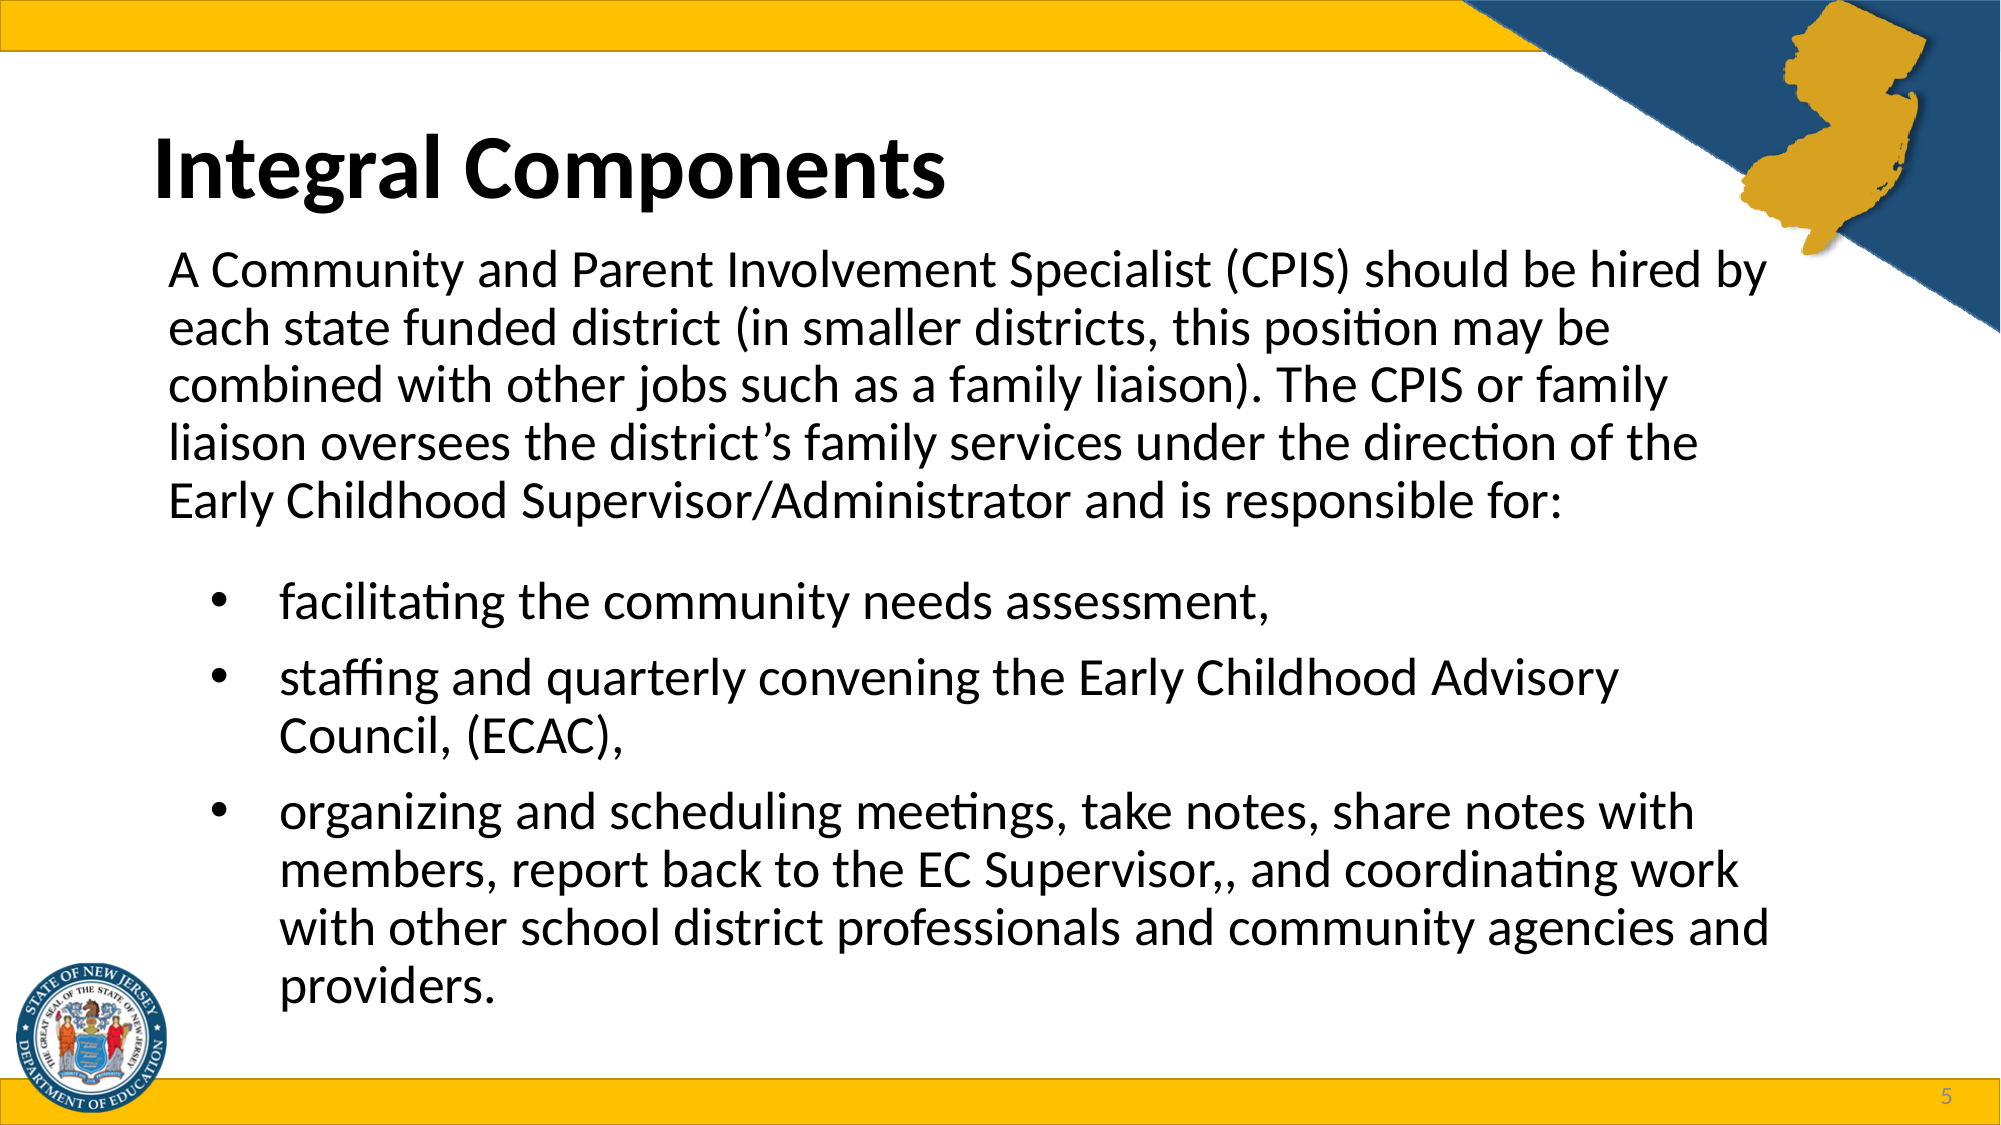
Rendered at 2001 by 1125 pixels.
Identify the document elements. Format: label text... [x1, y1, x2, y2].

picture [1460, 0, 2001, 335]
slide_number 5 [1517, 1072, 1968, 1125]
title Integral Components [137, 59, 1863, 278]
picture [16, 962, 167, 1113]
list A Community and Parent Involvement Specialist (CPIS) should be hired by each state funded district (in smaller districts, this position may be combined with other jobs such as a family liaison). The CPIS or family liaison oversees the district’s family services under the direction of the Early Childhood Supervisor/Administrator and is responsible for: facilitating the community needs assessment, staffing and quarterly convening the Early Childhood Advisory Council, (ECAC), organizing and scheduling meetings, take notes, share notes with members, report back to the EC Supervisor,, and coordinating work with other school district professionals and community agencies and providers. [153, 233, 1791, 1031]
